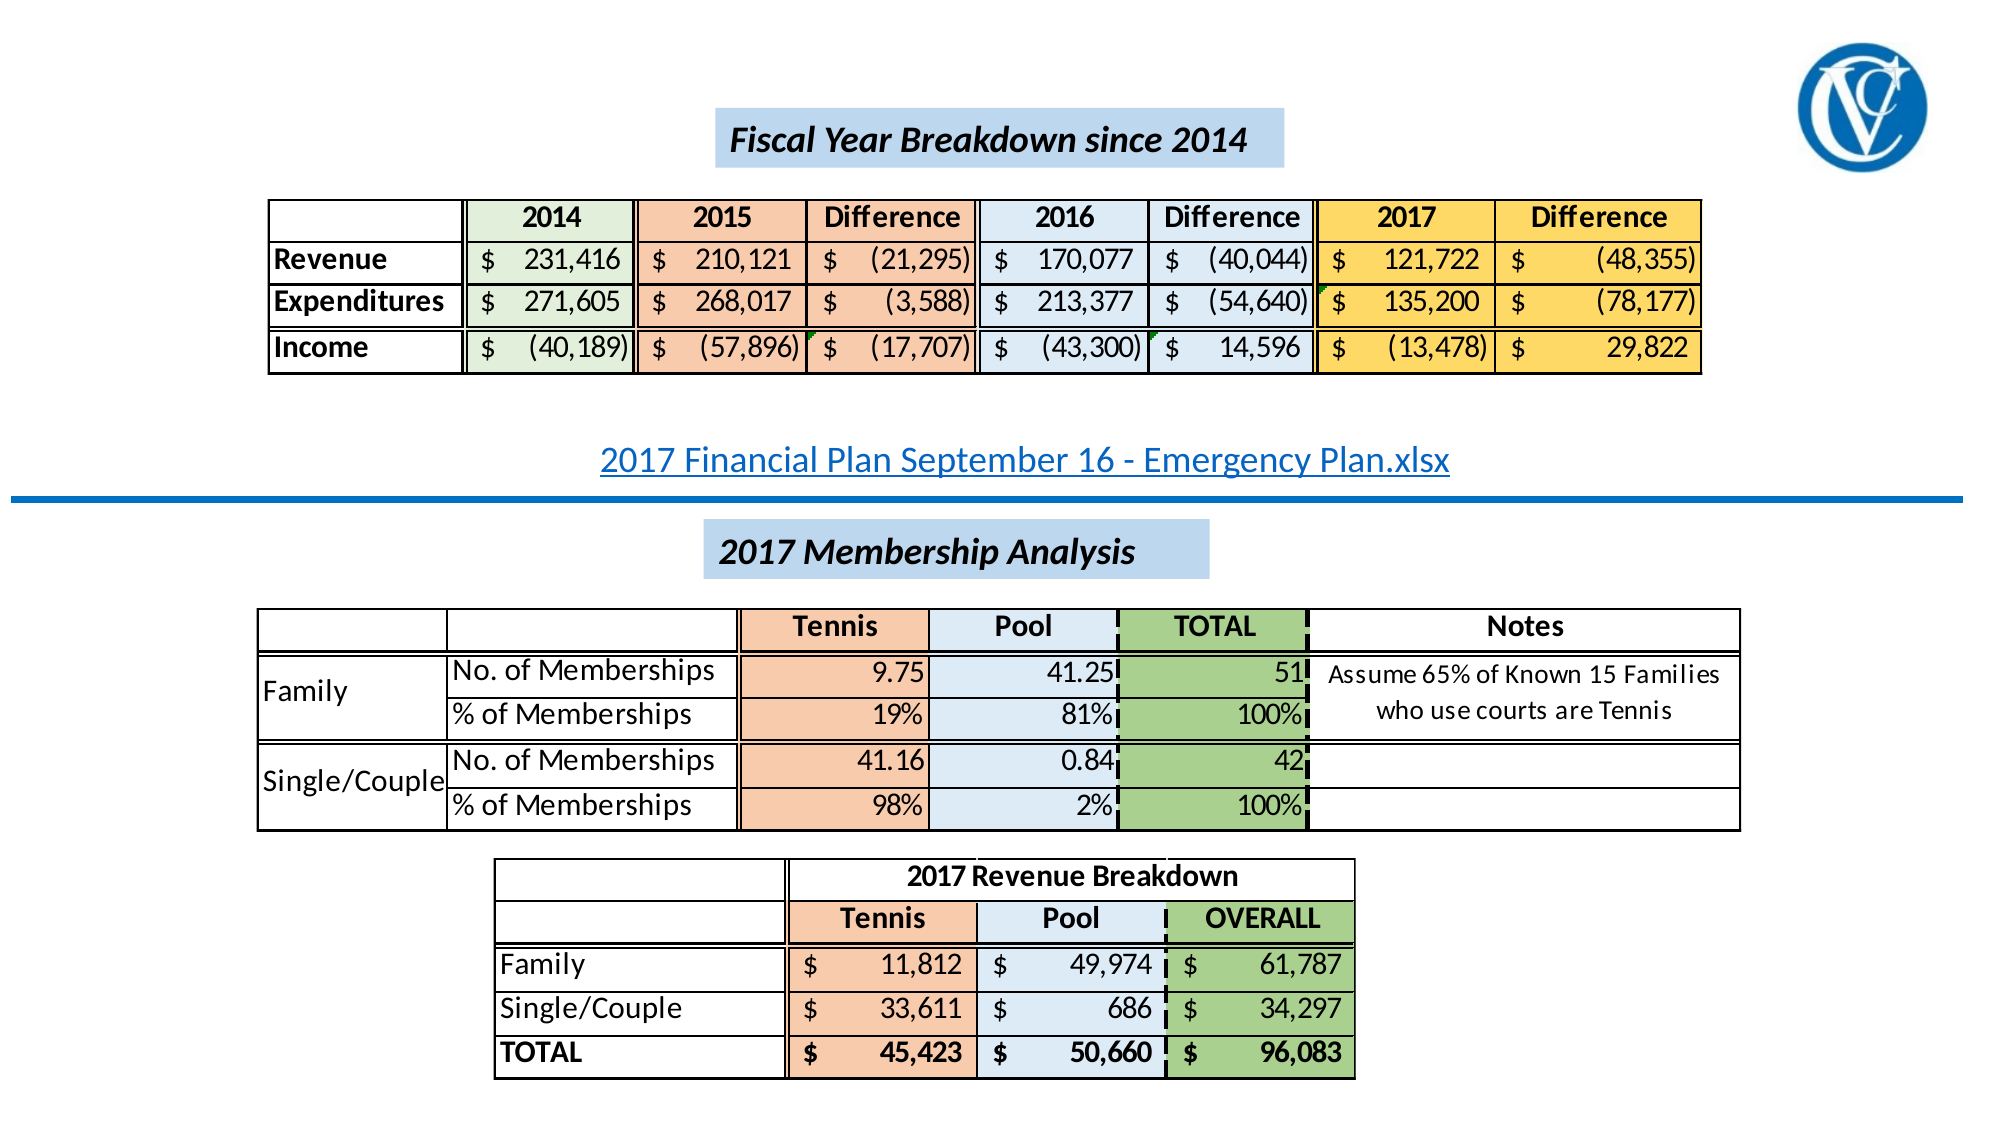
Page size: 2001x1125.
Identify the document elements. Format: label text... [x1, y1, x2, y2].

picture [256, 608, 1744, 834]
picture [493, 858, 1358, 1082]
text_box 2017 Financial Plan September 16 - Emergency Plan.xlsx [585, 427, 1531, 487]
picture [1797, 42, 1928, 173]
text_box Fiscal Year Breakdown since 2014 [715, 107, 1285, 168]
text_box 2017 Membership Analysis [703, 519, 1210, 579]
picture [267, 199, 1705, 377]
